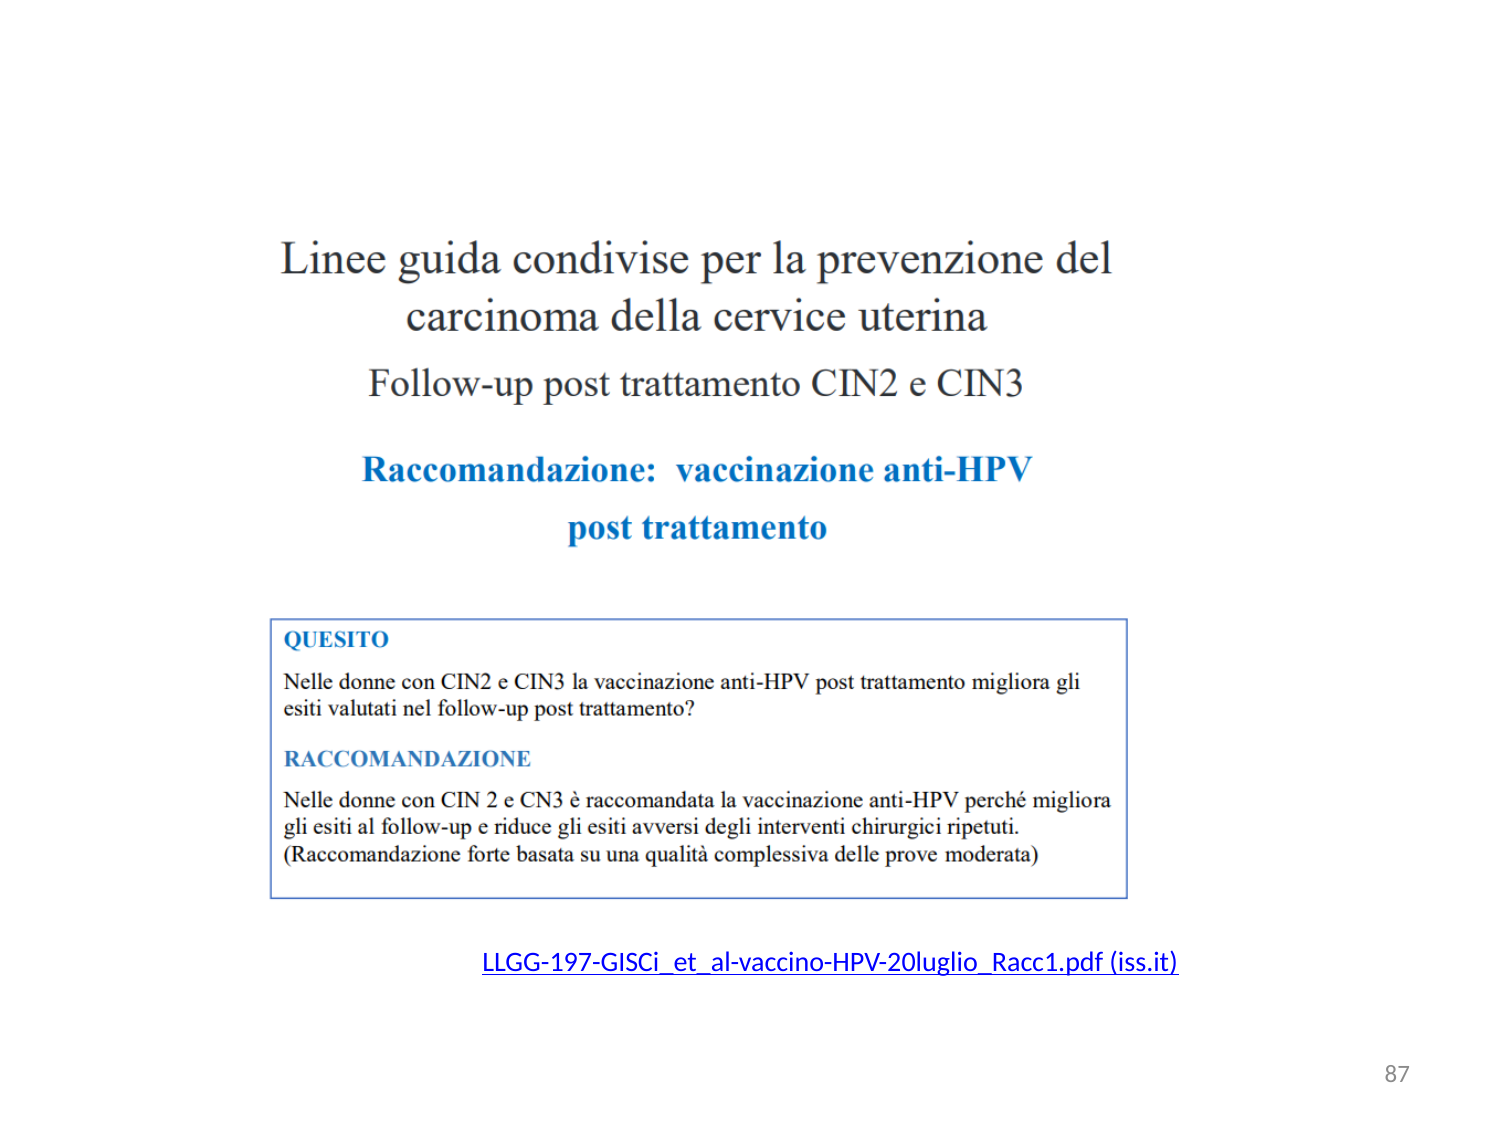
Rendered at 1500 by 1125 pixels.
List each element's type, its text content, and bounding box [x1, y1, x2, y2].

slide_number 87 [1074, 1042, 1425, 1103]
text_box LLGG-197-GISCi_et_al-vaccino-HPV-20luglio_Racc1.pdf (iss.it) [467, 936, 1194, 985]
picture [248, 216, 1143, 909]
